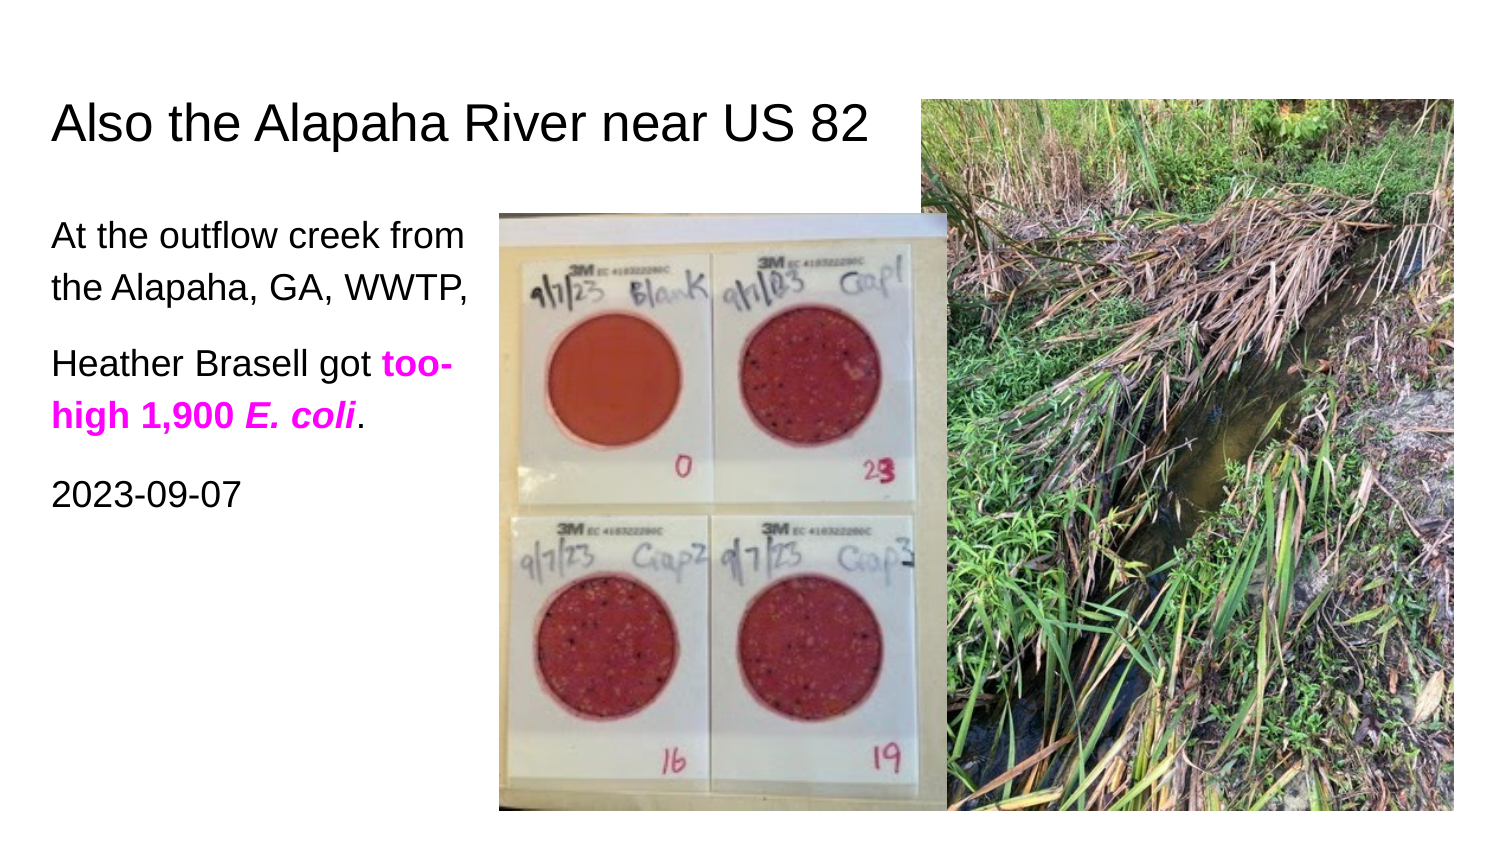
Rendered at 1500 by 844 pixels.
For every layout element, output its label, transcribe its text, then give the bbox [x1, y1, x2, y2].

list At the outflow creek from the Alapaha, GA, WWTP, Heather Brasell got too-high 1,900 E. coli. 2023-09-07 [51, 189, 495, 657]
picture [498, 99, 1454, 811]
title Also the Alapaha River near US 82 [51, 72, 1449, 167]
